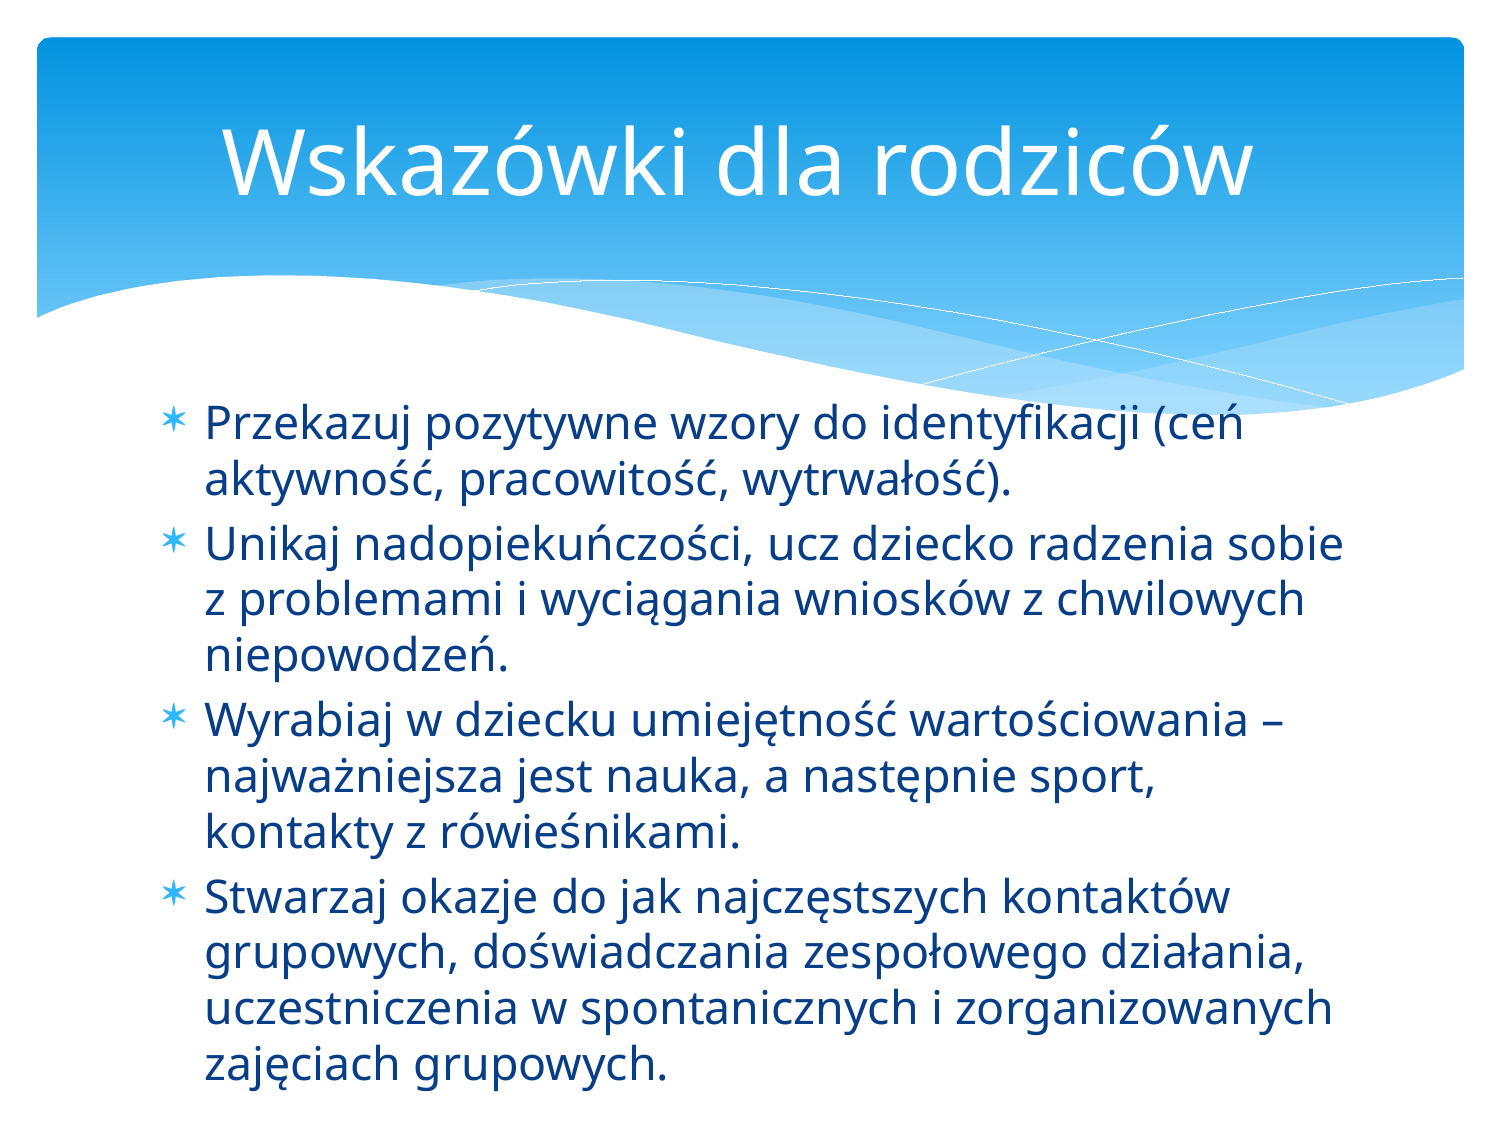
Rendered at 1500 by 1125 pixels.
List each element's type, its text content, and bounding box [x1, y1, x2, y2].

list Przekazuj pozytywne wzory do identyfikacji (ceń aktywność, pracowitość, wytrwałość). Unikaj nadopiekuńczości, ucz dziecko radzenia sobie z problemami i wyciągania wniosków z chwilowych niepowodzeń. Wyrabiaj w dziecku umiejętność wartościowania – najważniejsza jest nauka, a następnie sport, kontakty z rówieśnikami. Stwarzaj okazje do jak najczęstszych kontaktów grupowych, doświadczania zespołowego działania, uczestniczenia w spontanicznych i zorganizowanych zajęciach grupowych. [147, 385, 1363, 1102]
title Wskazówki dla rodziców [75, 55, 1425, 261]
